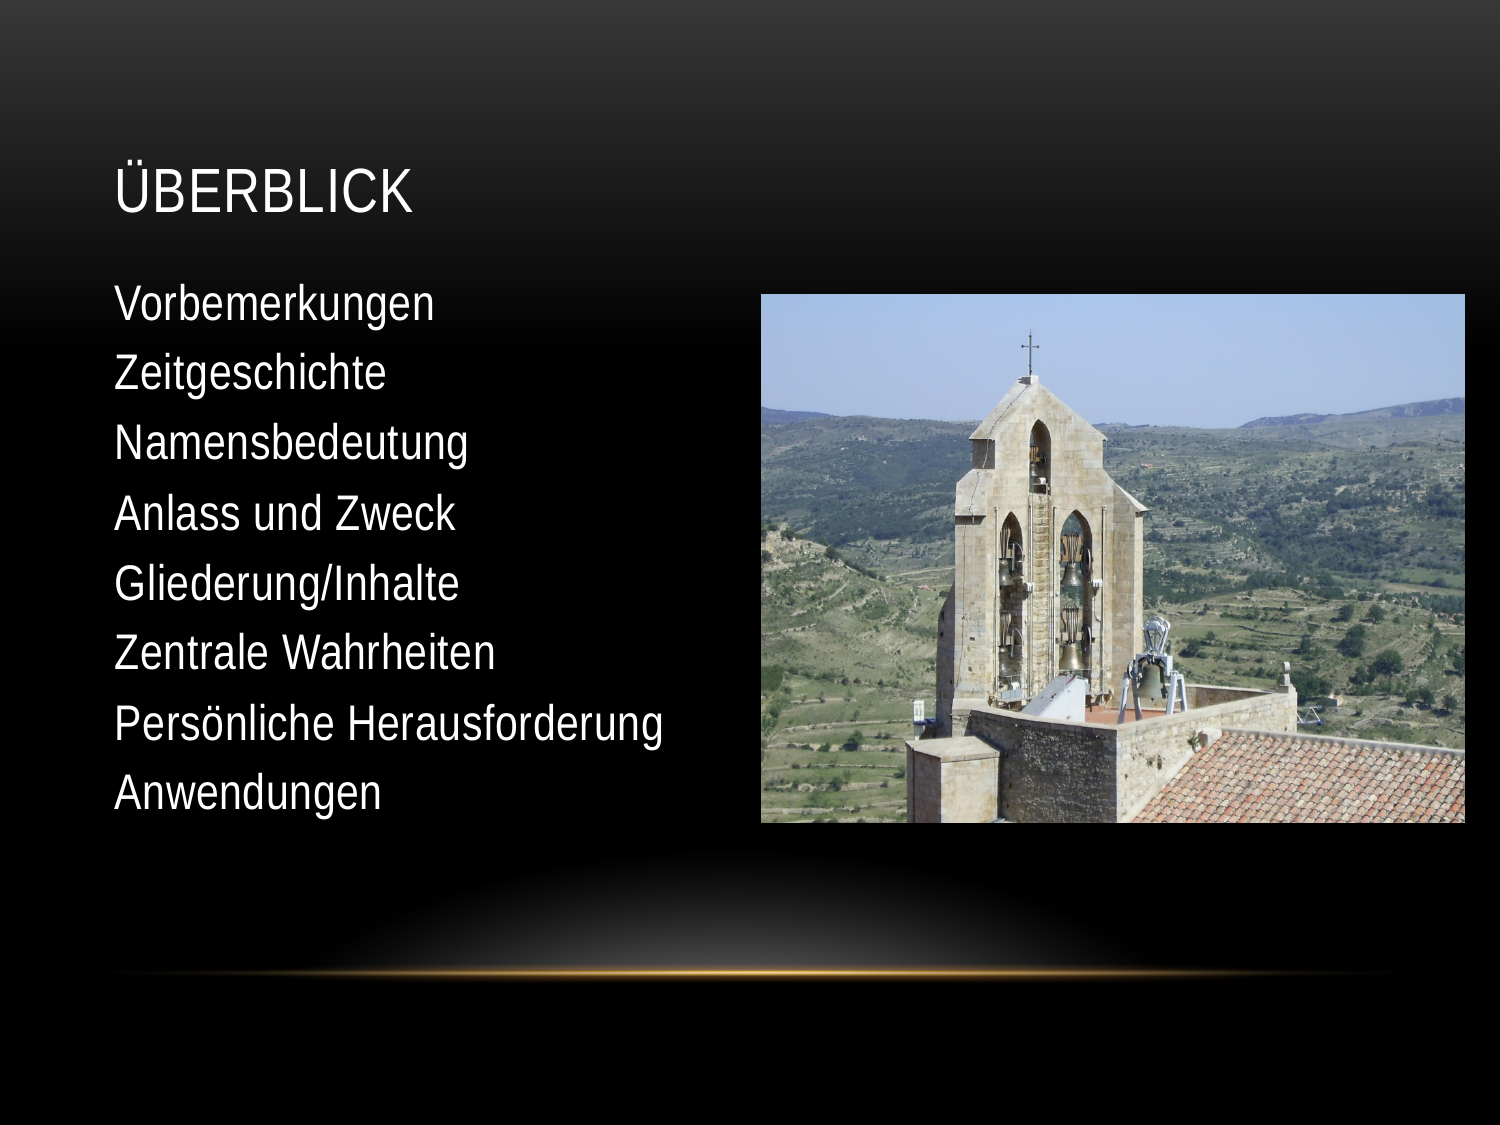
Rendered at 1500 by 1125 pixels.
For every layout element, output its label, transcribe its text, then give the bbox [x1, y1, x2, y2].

list Vorbemerkungen Zeitgeschichte Namensbedeutung Anlass und Zweck Gliederung/Inhalte Zentrale Wahrheiten Persönliche Herausforderung Anwendungen [99, 262, 1400, 938]
title Überblick [99, 45, 1400, 233]
picture [0, 0, 1500, 1125]
